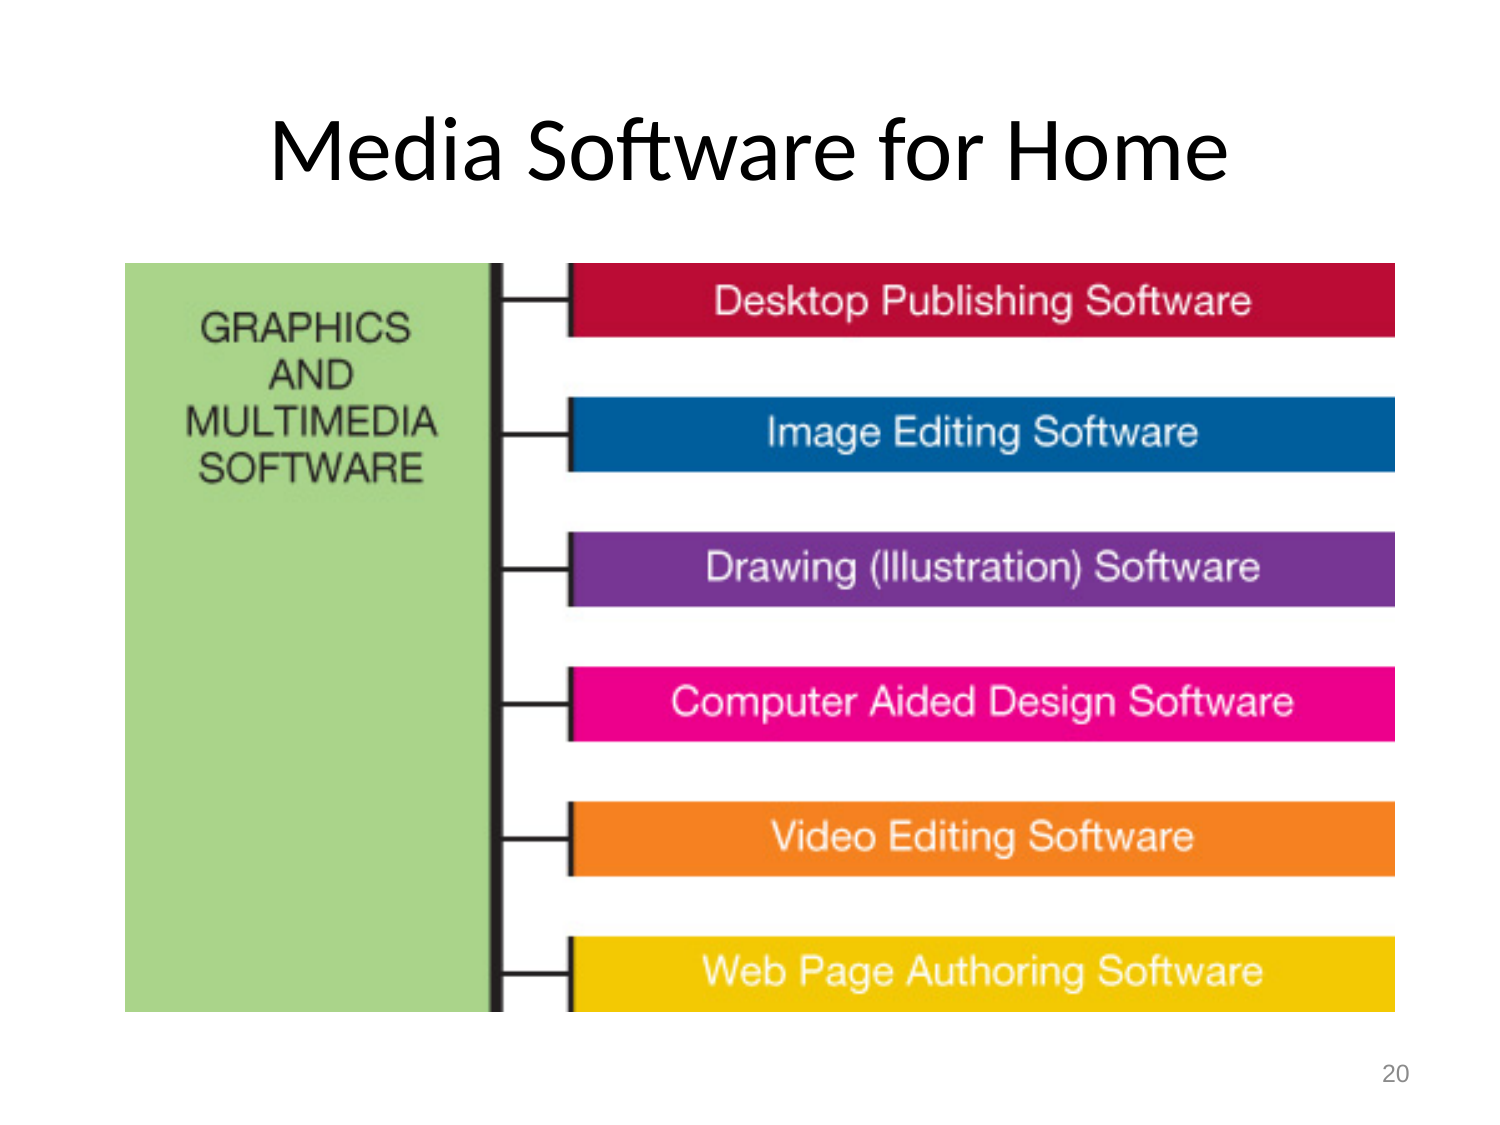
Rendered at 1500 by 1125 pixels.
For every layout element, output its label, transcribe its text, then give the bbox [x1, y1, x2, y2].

slide_number 20 [1074, 1042, 1425, 1103]
picture [125, 263, 1396, 1012]
title Media Software for Home [75, 50, 1425, 238]
